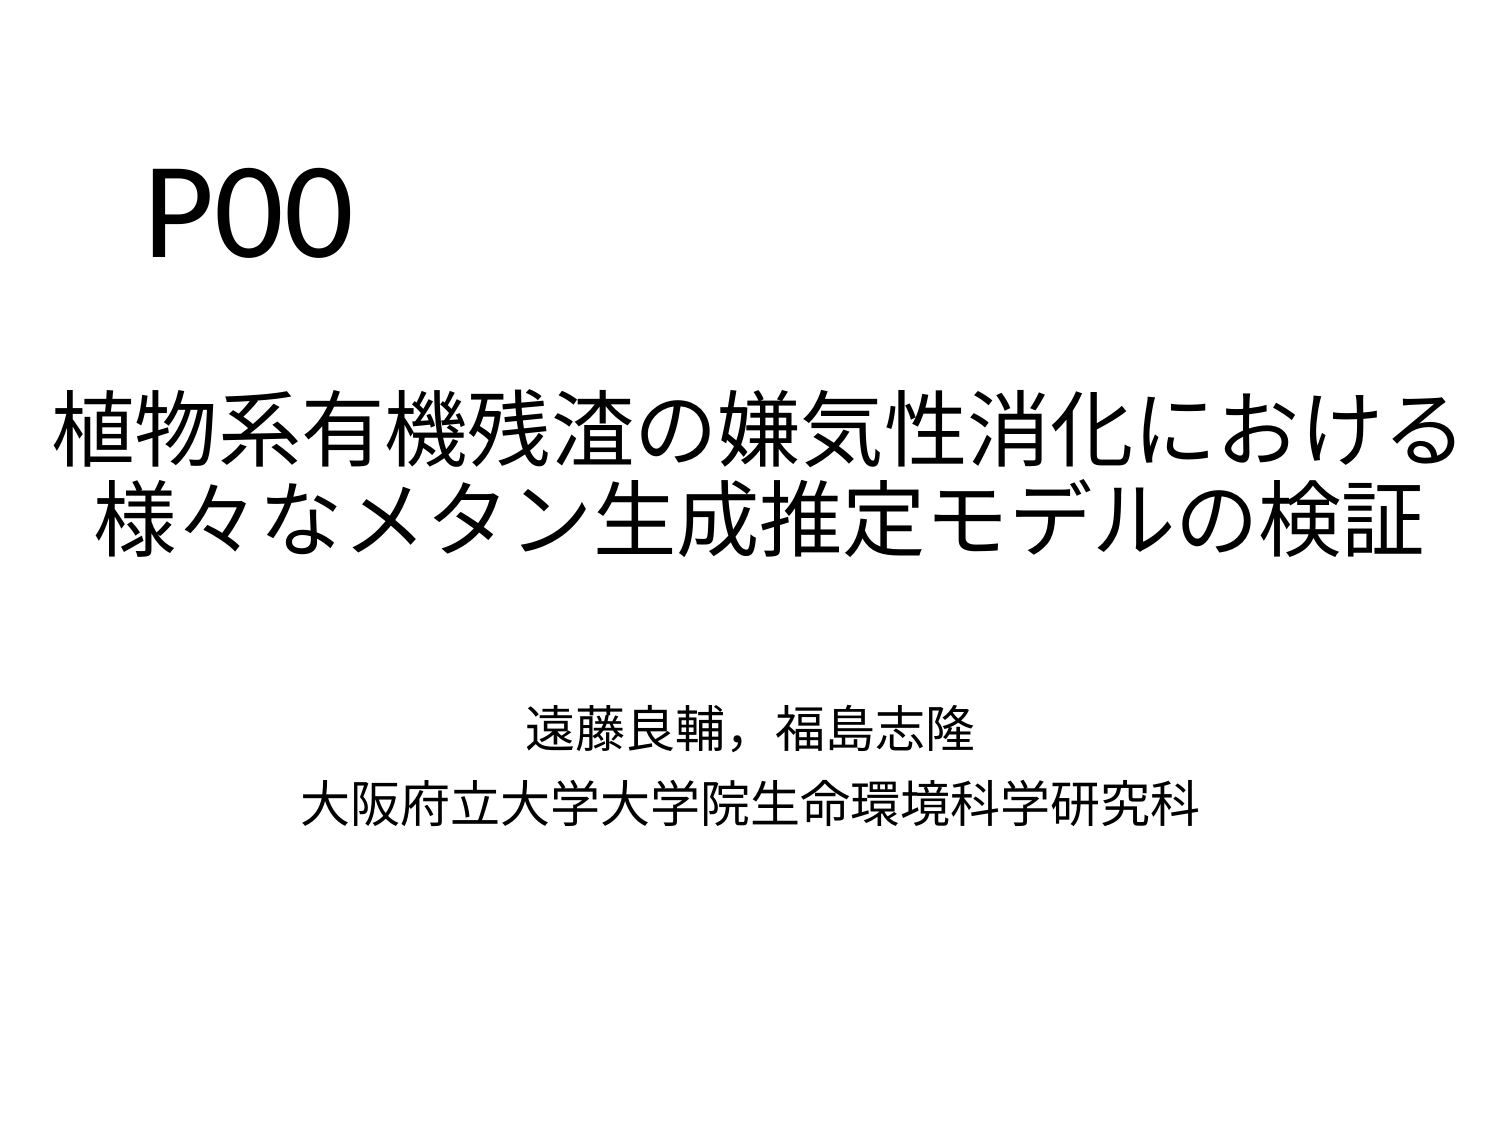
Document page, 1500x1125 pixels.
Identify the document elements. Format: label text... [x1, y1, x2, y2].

title 植物系有機残渣の嫌気性消化における 様々なメタン生成推定モデルの検証 [19, 184, 1500, 576]
text_box P00 [129, 112, 370, 293]
subtitle 遠藤良輔，福島志隆 大阪府立大学大学院生命環境科学研究科 [187, 696, 1313, 863]
